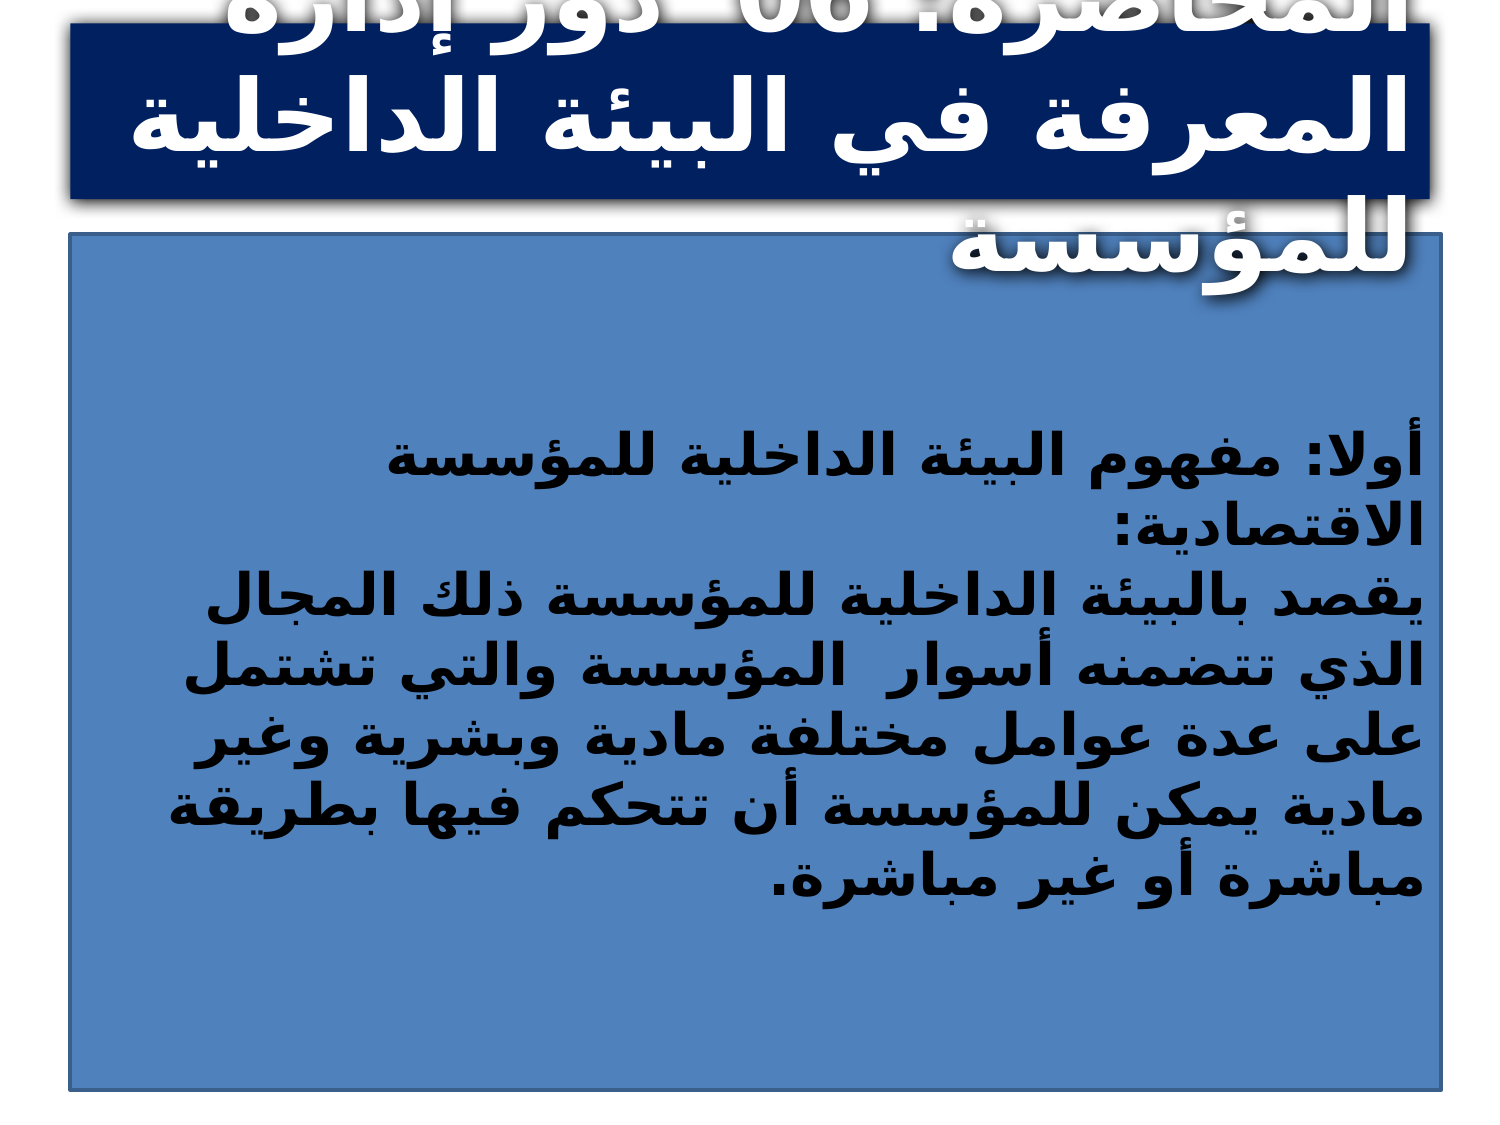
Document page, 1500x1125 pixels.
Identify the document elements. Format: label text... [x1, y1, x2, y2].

text_box أولا: مفهوم البيئة الداخلية للمؤسسة الاقتصادية: يقصد بالبيئة الداخلية للمؤسسة ذلك المجال الذي تتضمنه أسوار المؤسسة والتي تشتمل على عدة عوامل مختلفة مادية وبشرية وغير مادية يمكن للمؤسسة أن تتحكم فيها بطريقة مباشرة أو غير مباشرة. [68, 232, 1443, 1092]
text_box المحاضرة: 06 دور إدارة المعرفة في البيئة الداخلية للمؤسسة [68, 21, 1432, 201]
